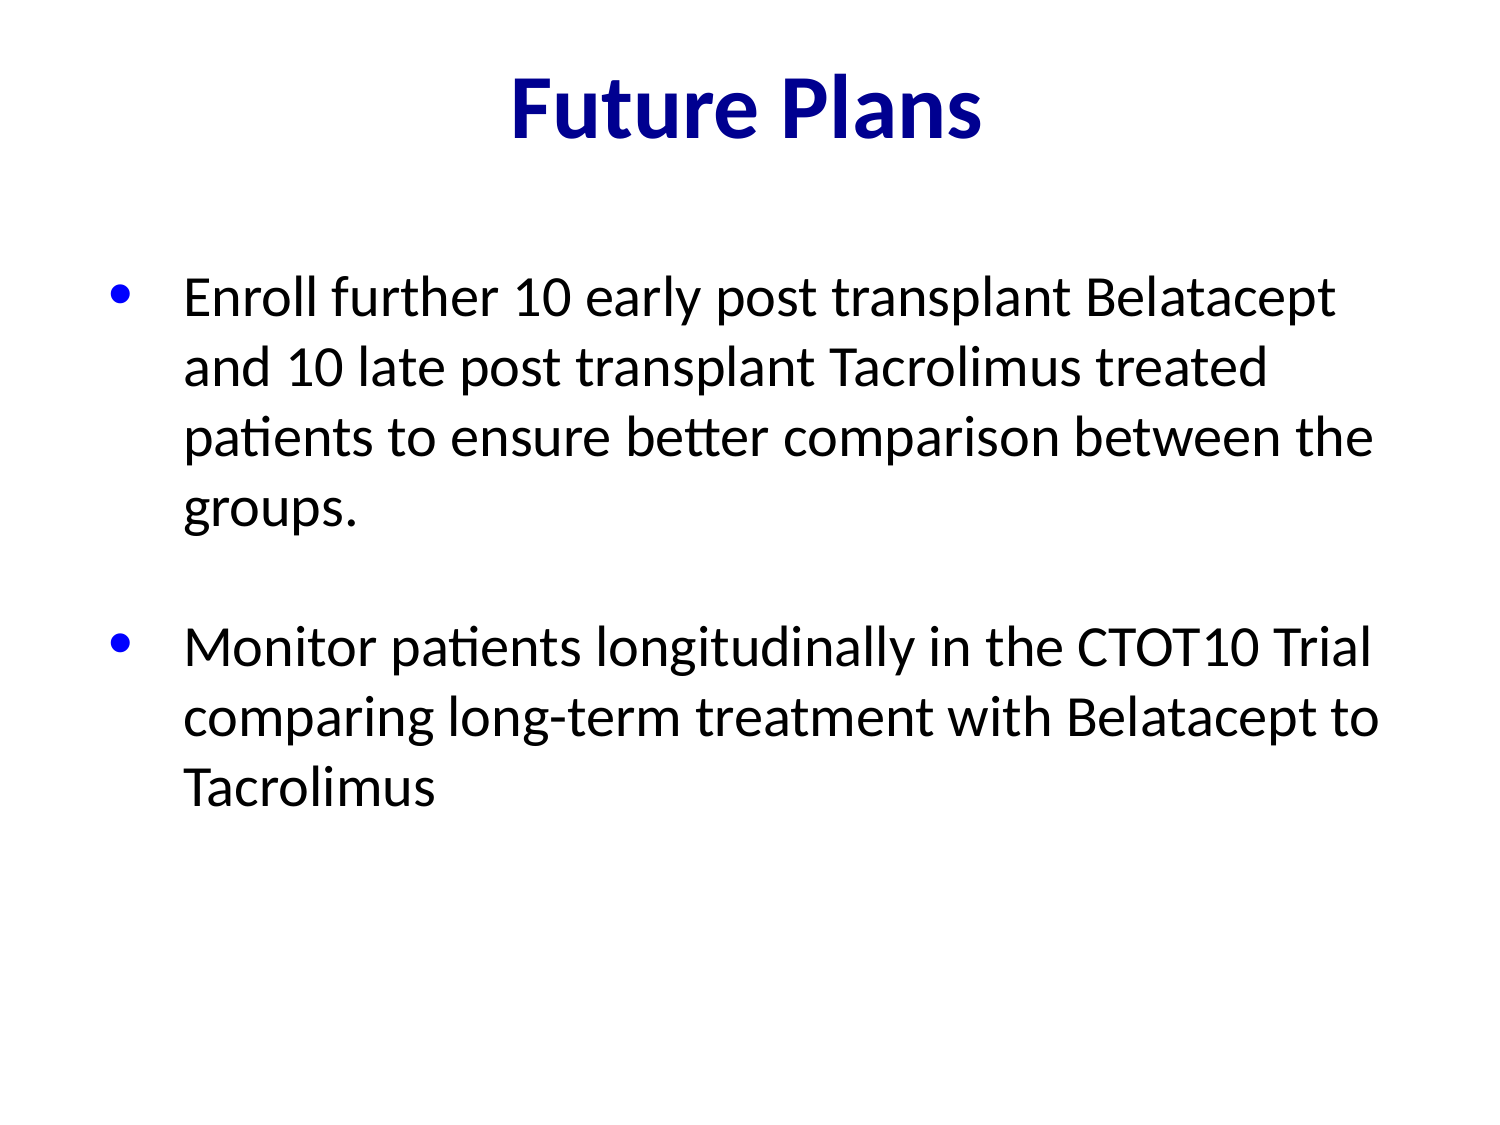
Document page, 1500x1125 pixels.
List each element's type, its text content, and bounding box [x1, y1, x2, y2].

text_box Future Plans [46, 39, 1448, 165]
text_box Enroll further 10 early post transplant Belatacept and 10 late post transplant Tacrolimus treated patients to ensure better comparison between the groups. Monitor patients longitudinally in the CTOT10 Trial comparing long-term treatment with Belatacept to Tacrolimus [93, 250, 1424, 826]
